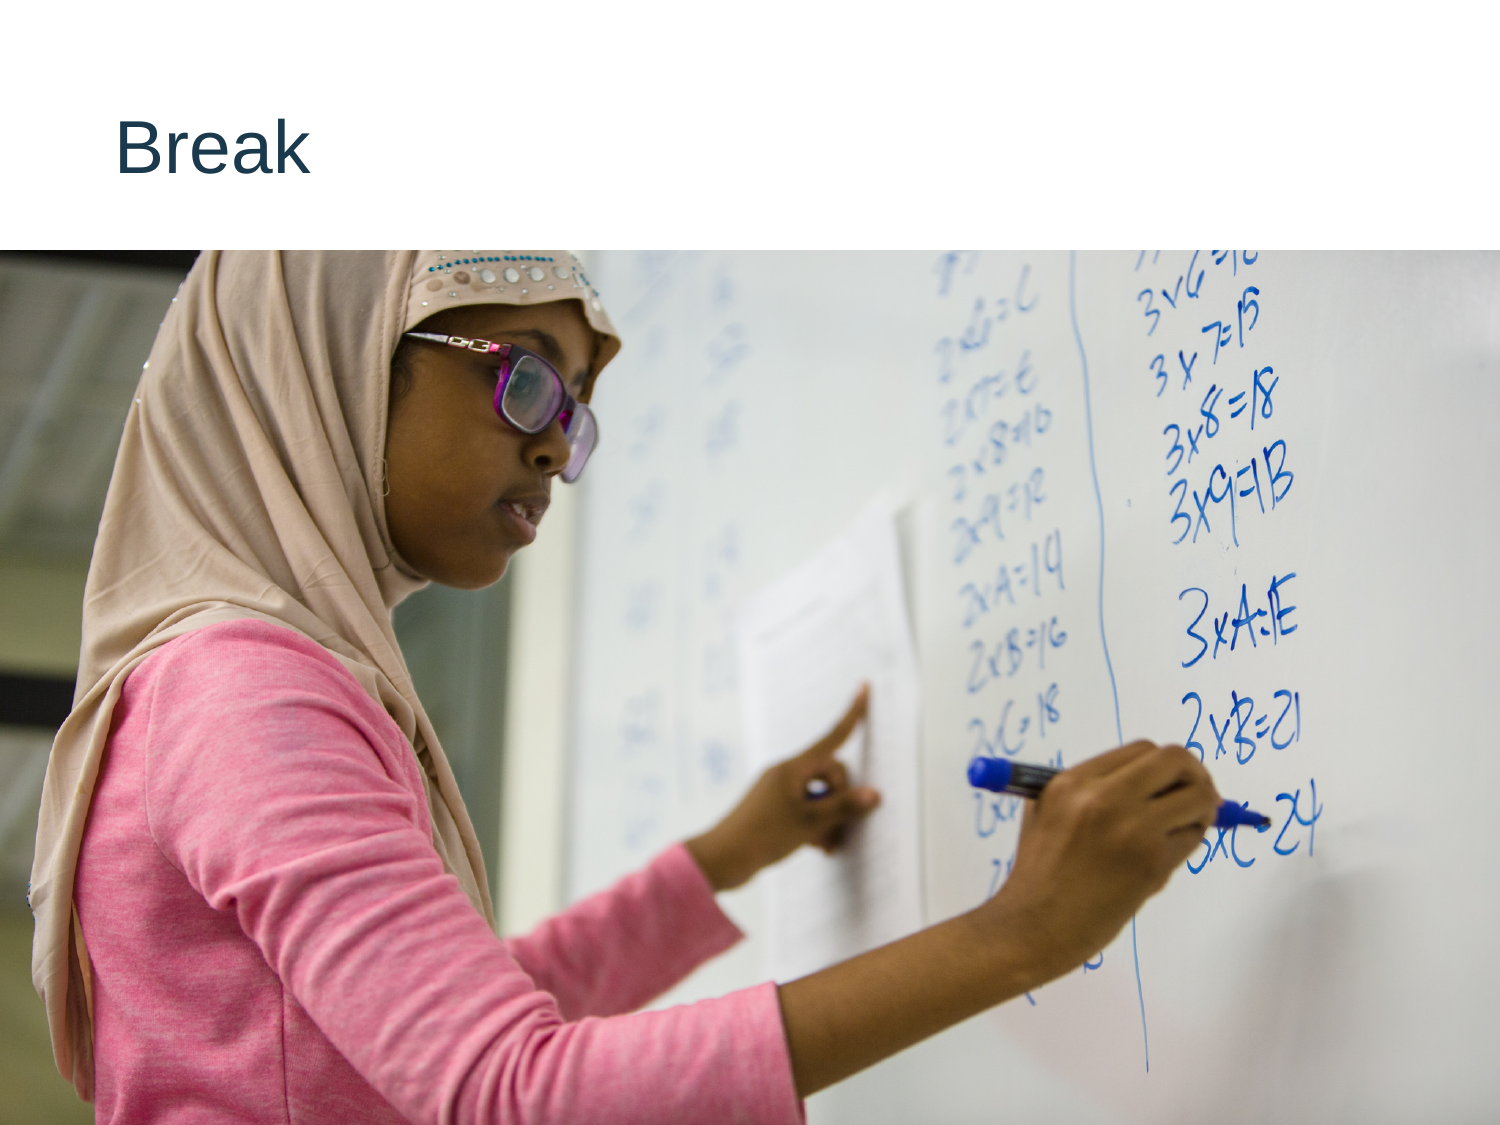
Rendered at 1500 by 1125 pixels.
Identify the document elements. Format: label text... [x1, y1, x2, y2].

picture [0, 249, 1500, 1125]
text_box Break [99, 50, 1450, 238]
